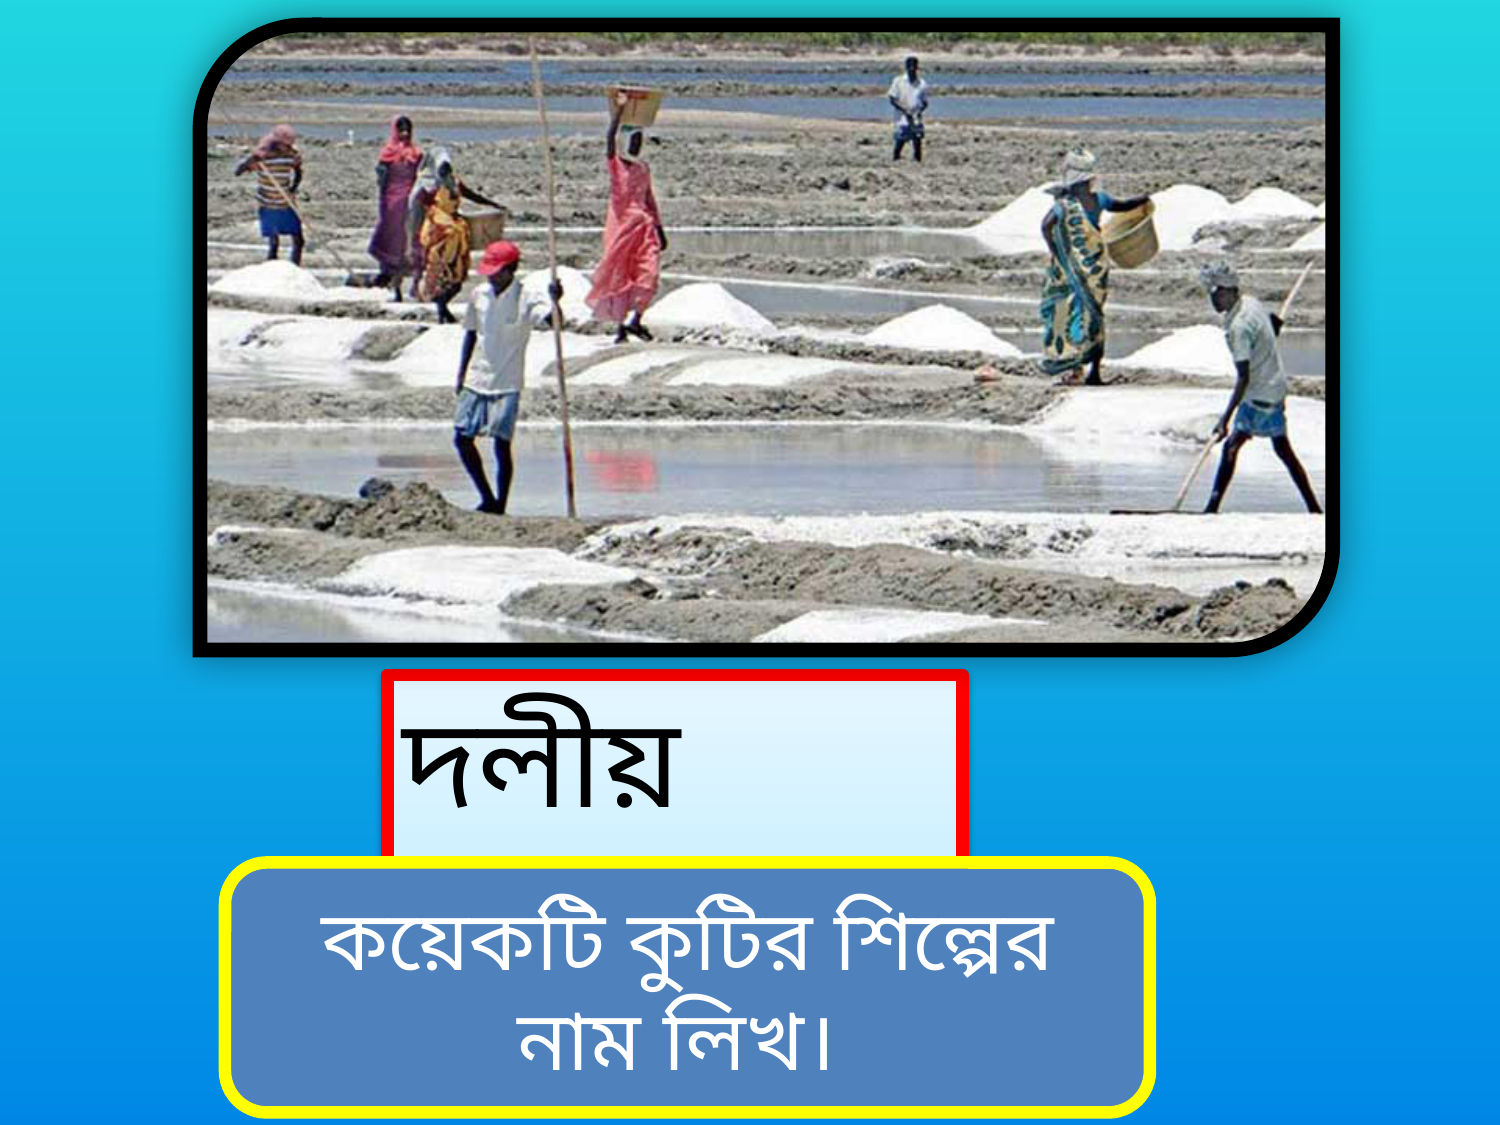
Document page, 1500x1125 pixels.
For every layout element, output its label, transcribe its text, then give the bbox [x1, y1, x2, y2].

text_box দলীয় কাজঃ [387, 685, 963, 860]
picture [223, 670, 1152, 888]
picture [199, 24, 1333, 651]
text_box কয়েকটি কুটির শিল্পের নাম লিখ। [222, 860, 1153, 1115]
